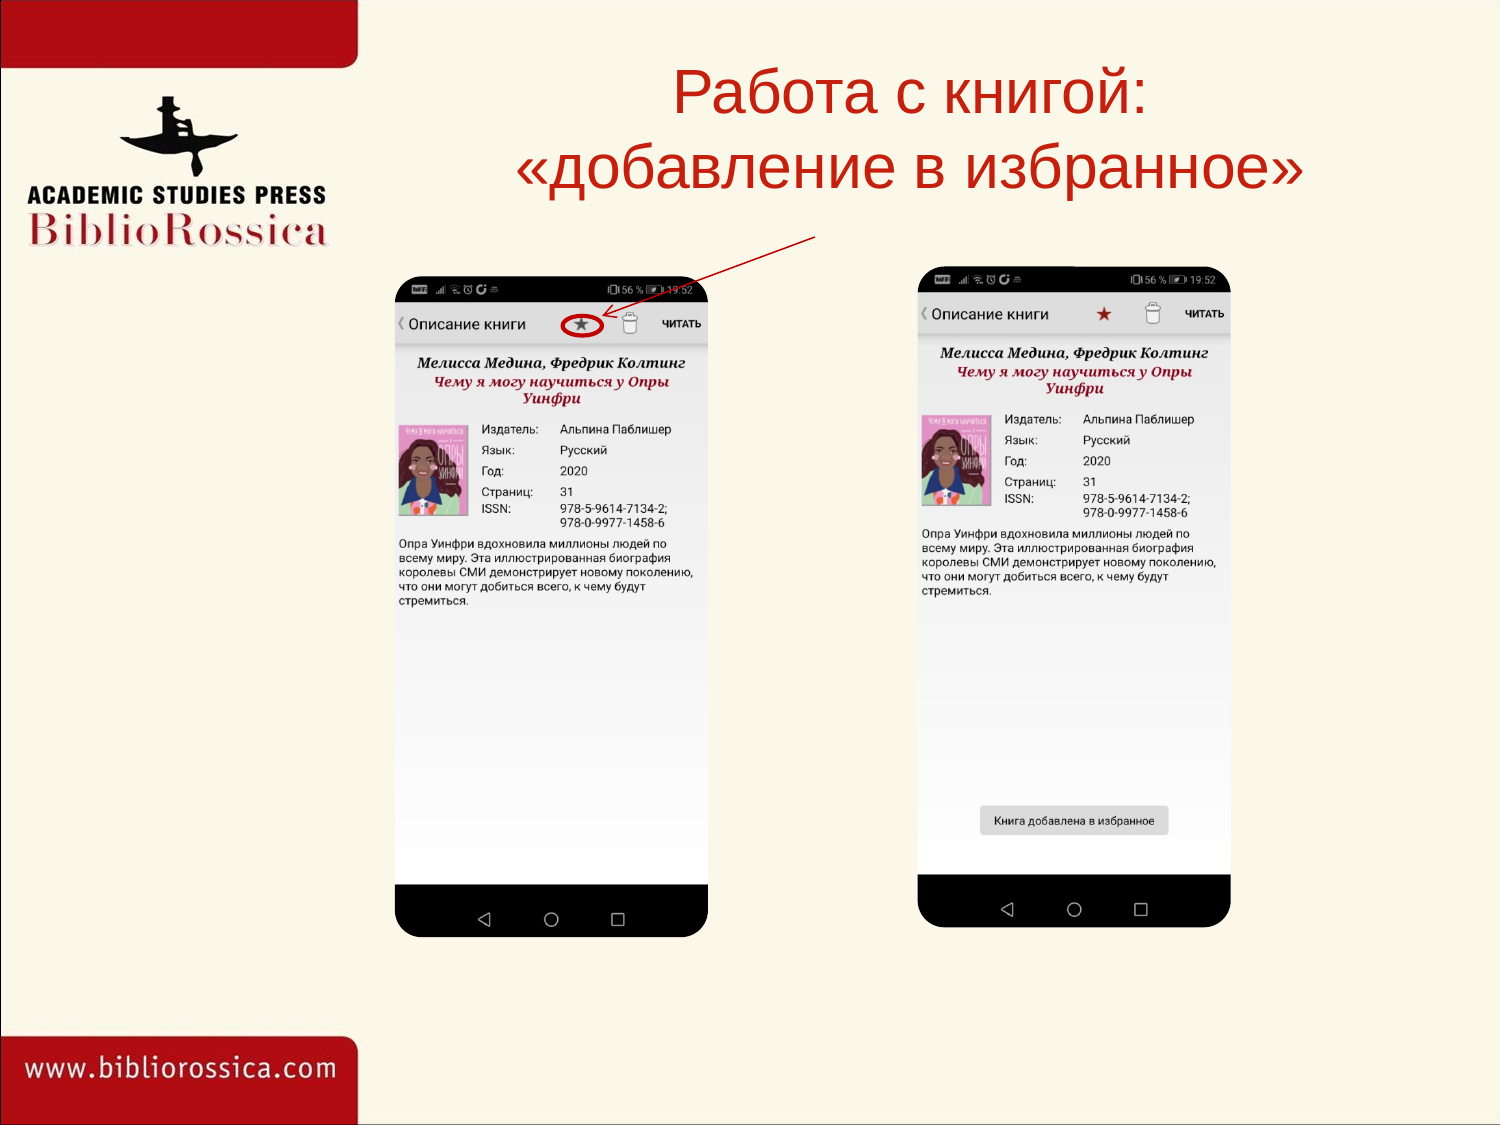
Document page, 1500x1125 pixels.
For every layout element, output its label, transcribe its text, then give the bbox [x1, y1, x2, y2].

text_box Работа с книгой: «добавление в избранное» [355, 49, 1466, 204]
picture [0, 0, 1500, 1125]
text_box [601, 236, 816, 317]
